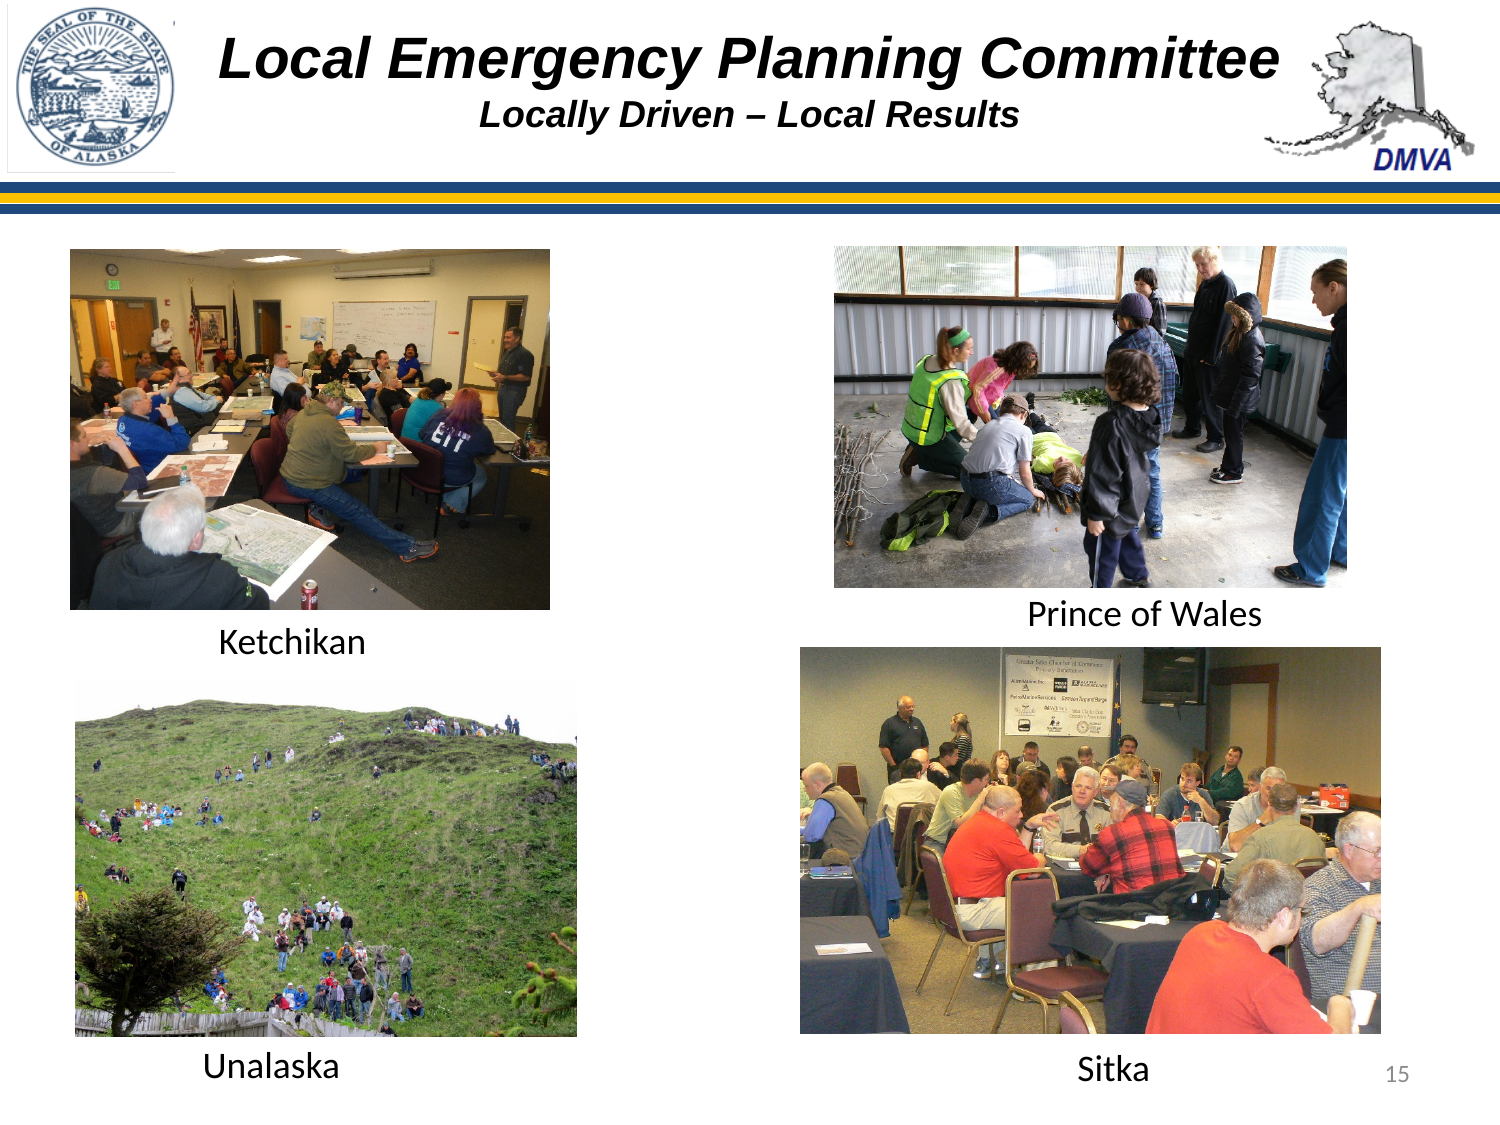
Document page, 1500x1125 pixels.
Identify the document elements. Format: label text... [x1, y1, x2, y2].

picture [1425, 12, 1488, 173]
text_box Sitka [1062, 1042, 1200, 1097]
picture [833, 246, 1347, 588]
text_box Unalaska [188, 1044, 463, 1094]
slide_number 15 [1074, 1042, 1425, 1103]
text_box Prince of Wales [1012, 595, 1288, 642]
picture [799, 647, 1381, 1034]
picture [6, 4, 175, 174]
picture [74, 678, 577, 1038]
text_box Ketchikan [204, 619, 480, 670]
title Local Emergency Planning Committee Locally Driven – Local Results [75, 12, 1425, 200]
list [70, 249, 551, 610]
